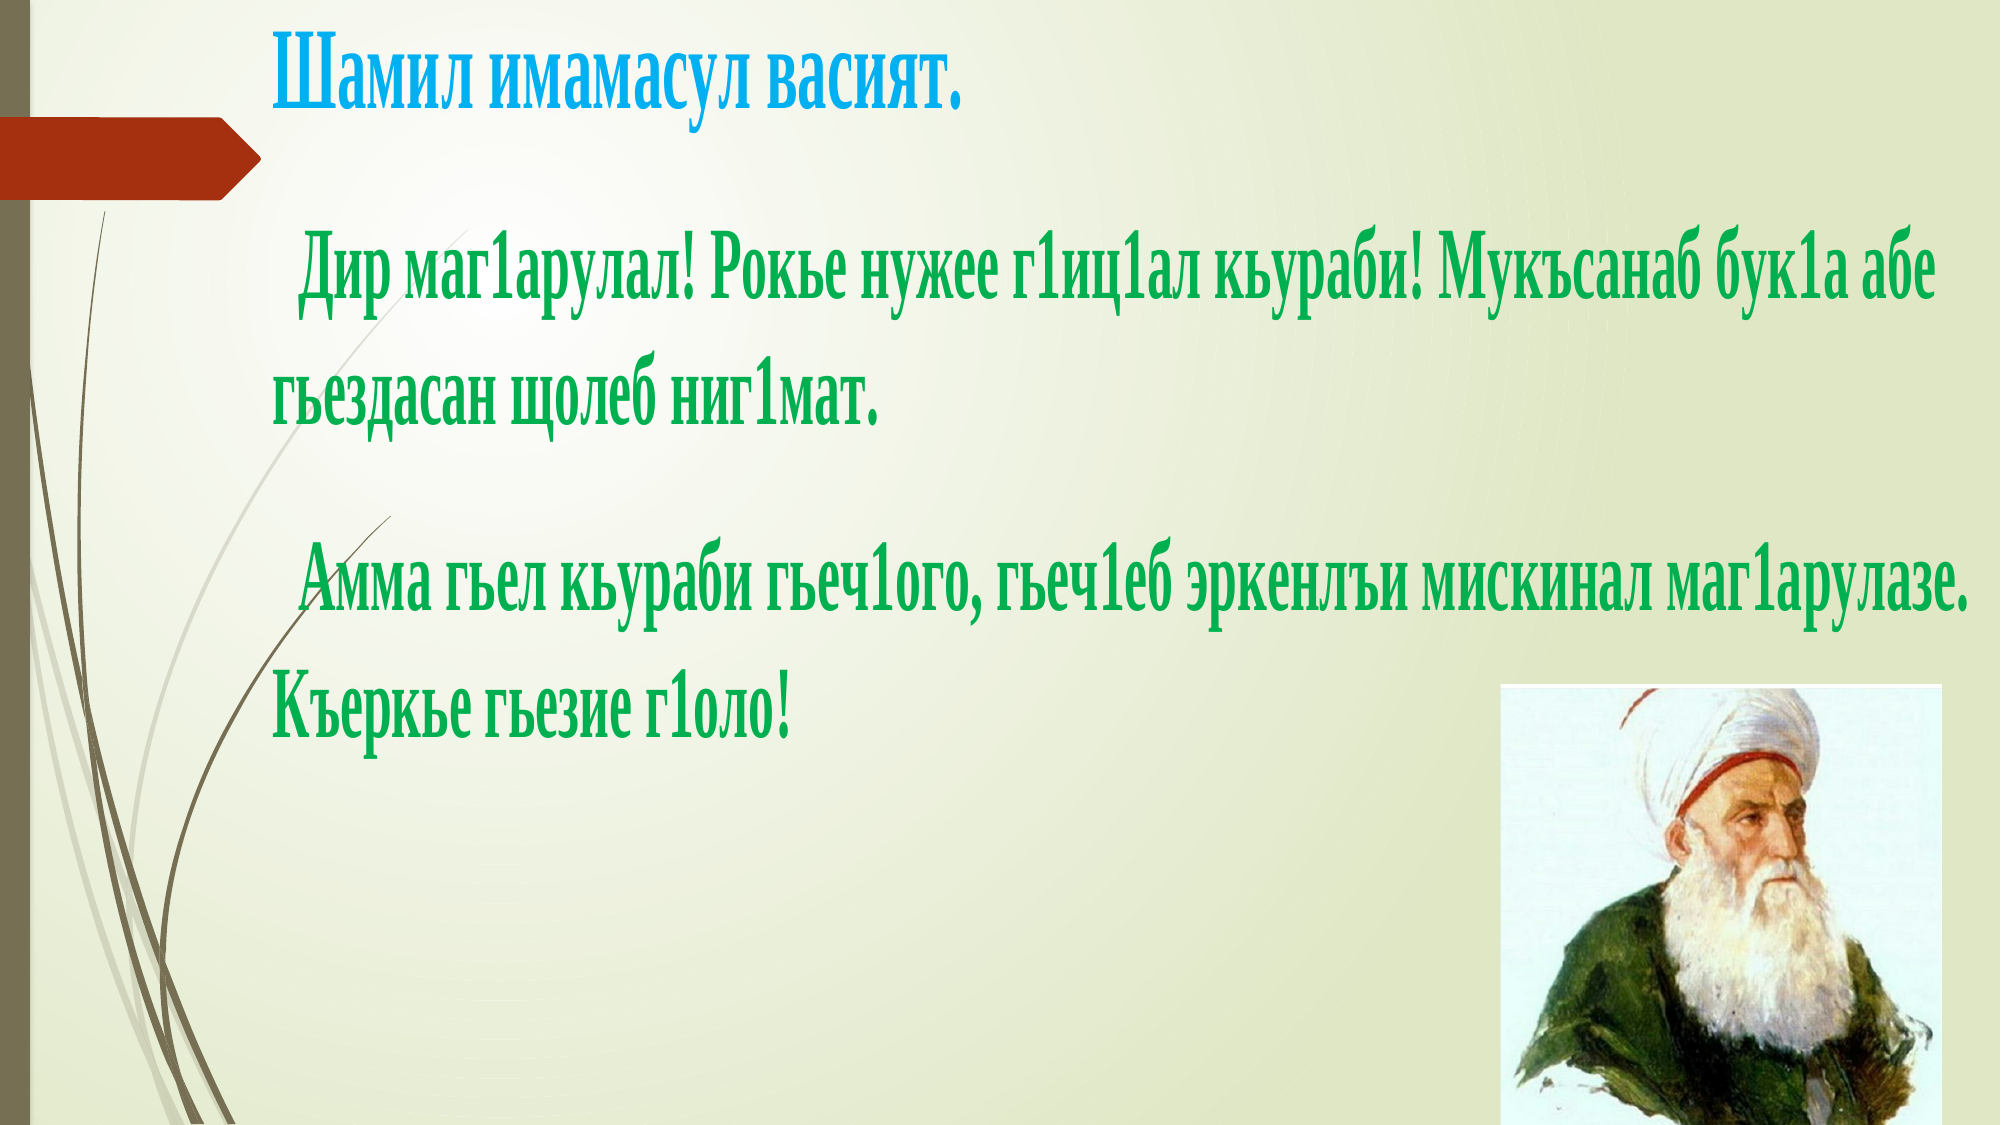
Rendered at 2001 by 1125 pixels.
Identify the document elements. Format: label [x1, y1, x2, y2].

picture [272, 0, 2000, 1125]
picture [272, 37, 277, 103]
